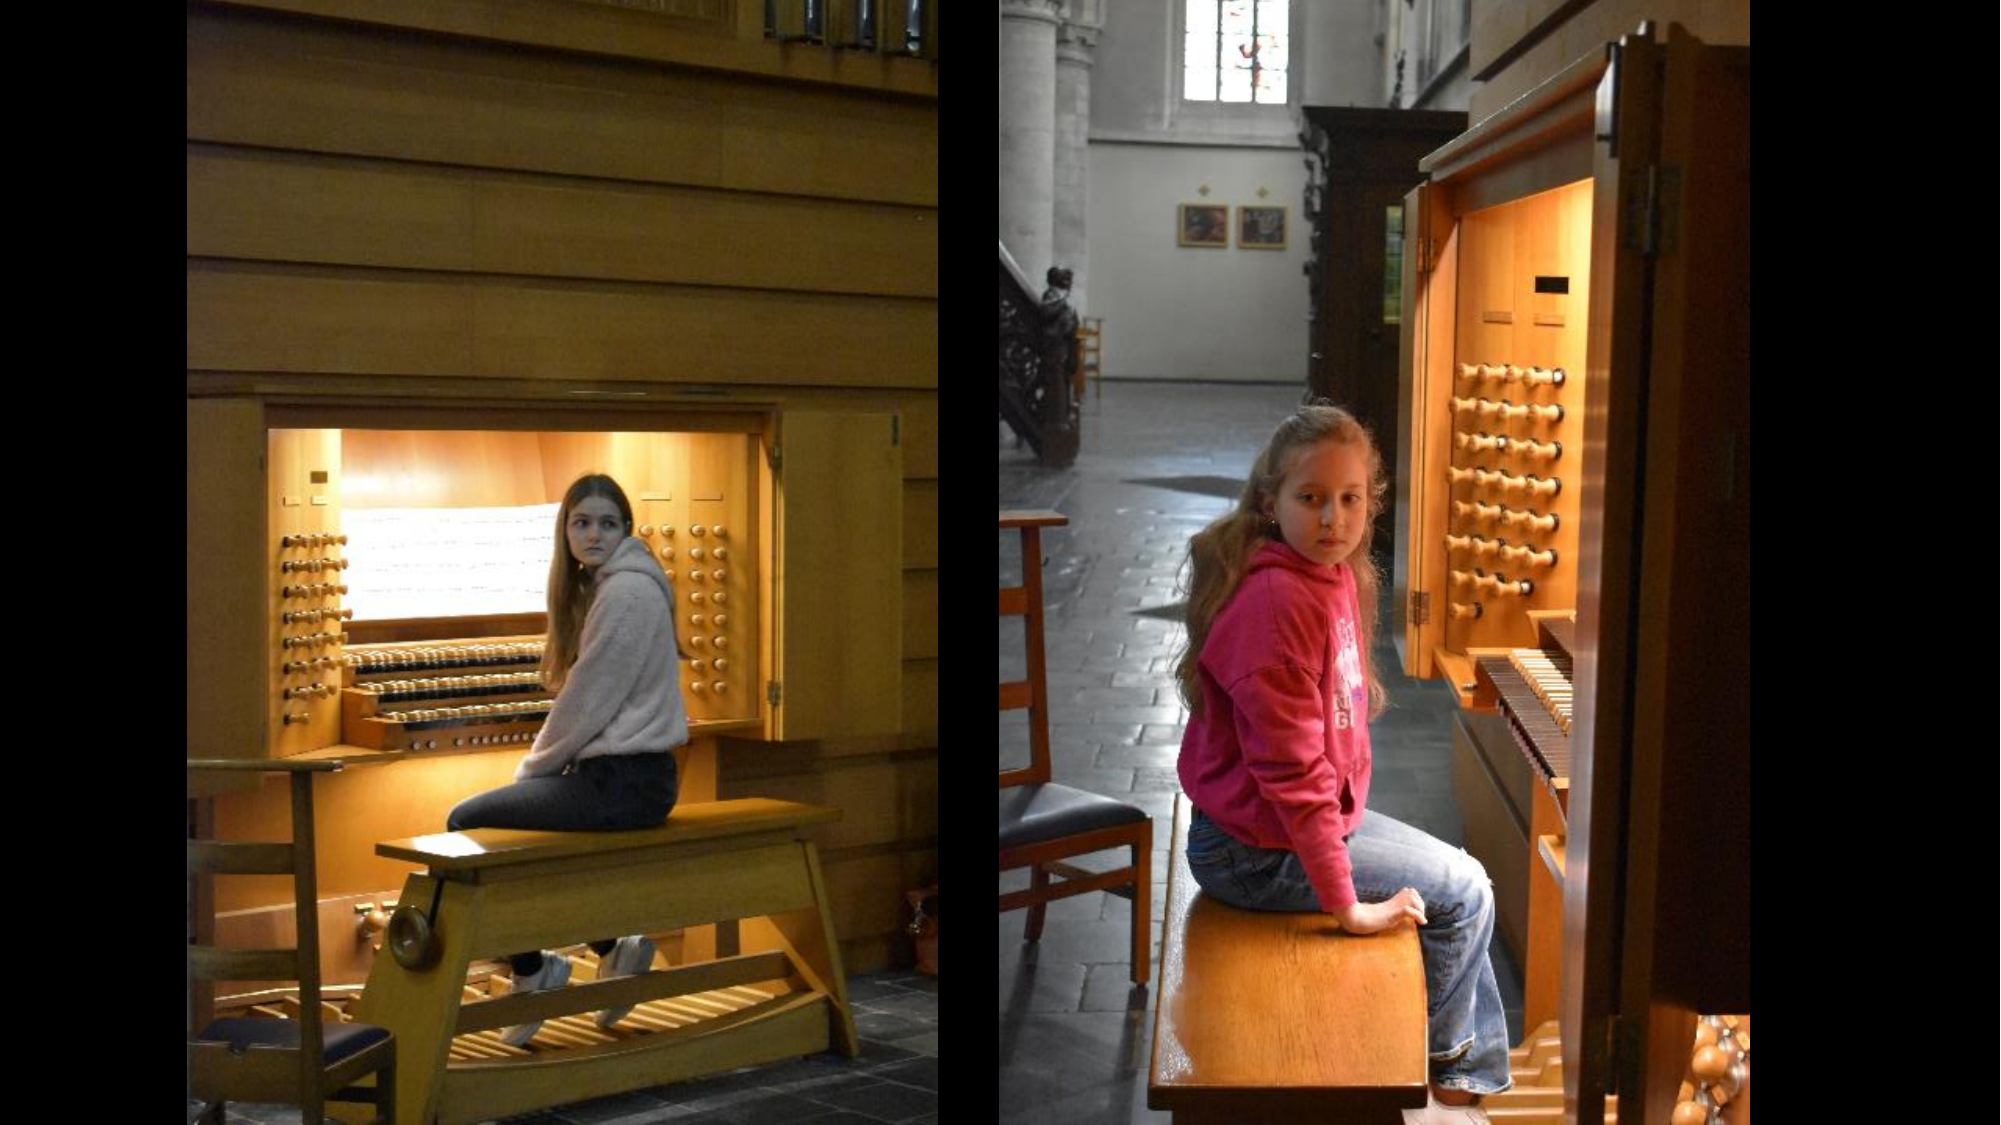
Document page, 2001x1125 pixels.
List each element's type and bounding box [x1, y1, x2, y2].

picture [999, 0, 1751, 1125]
picture [187, 0, 938, 1125]
